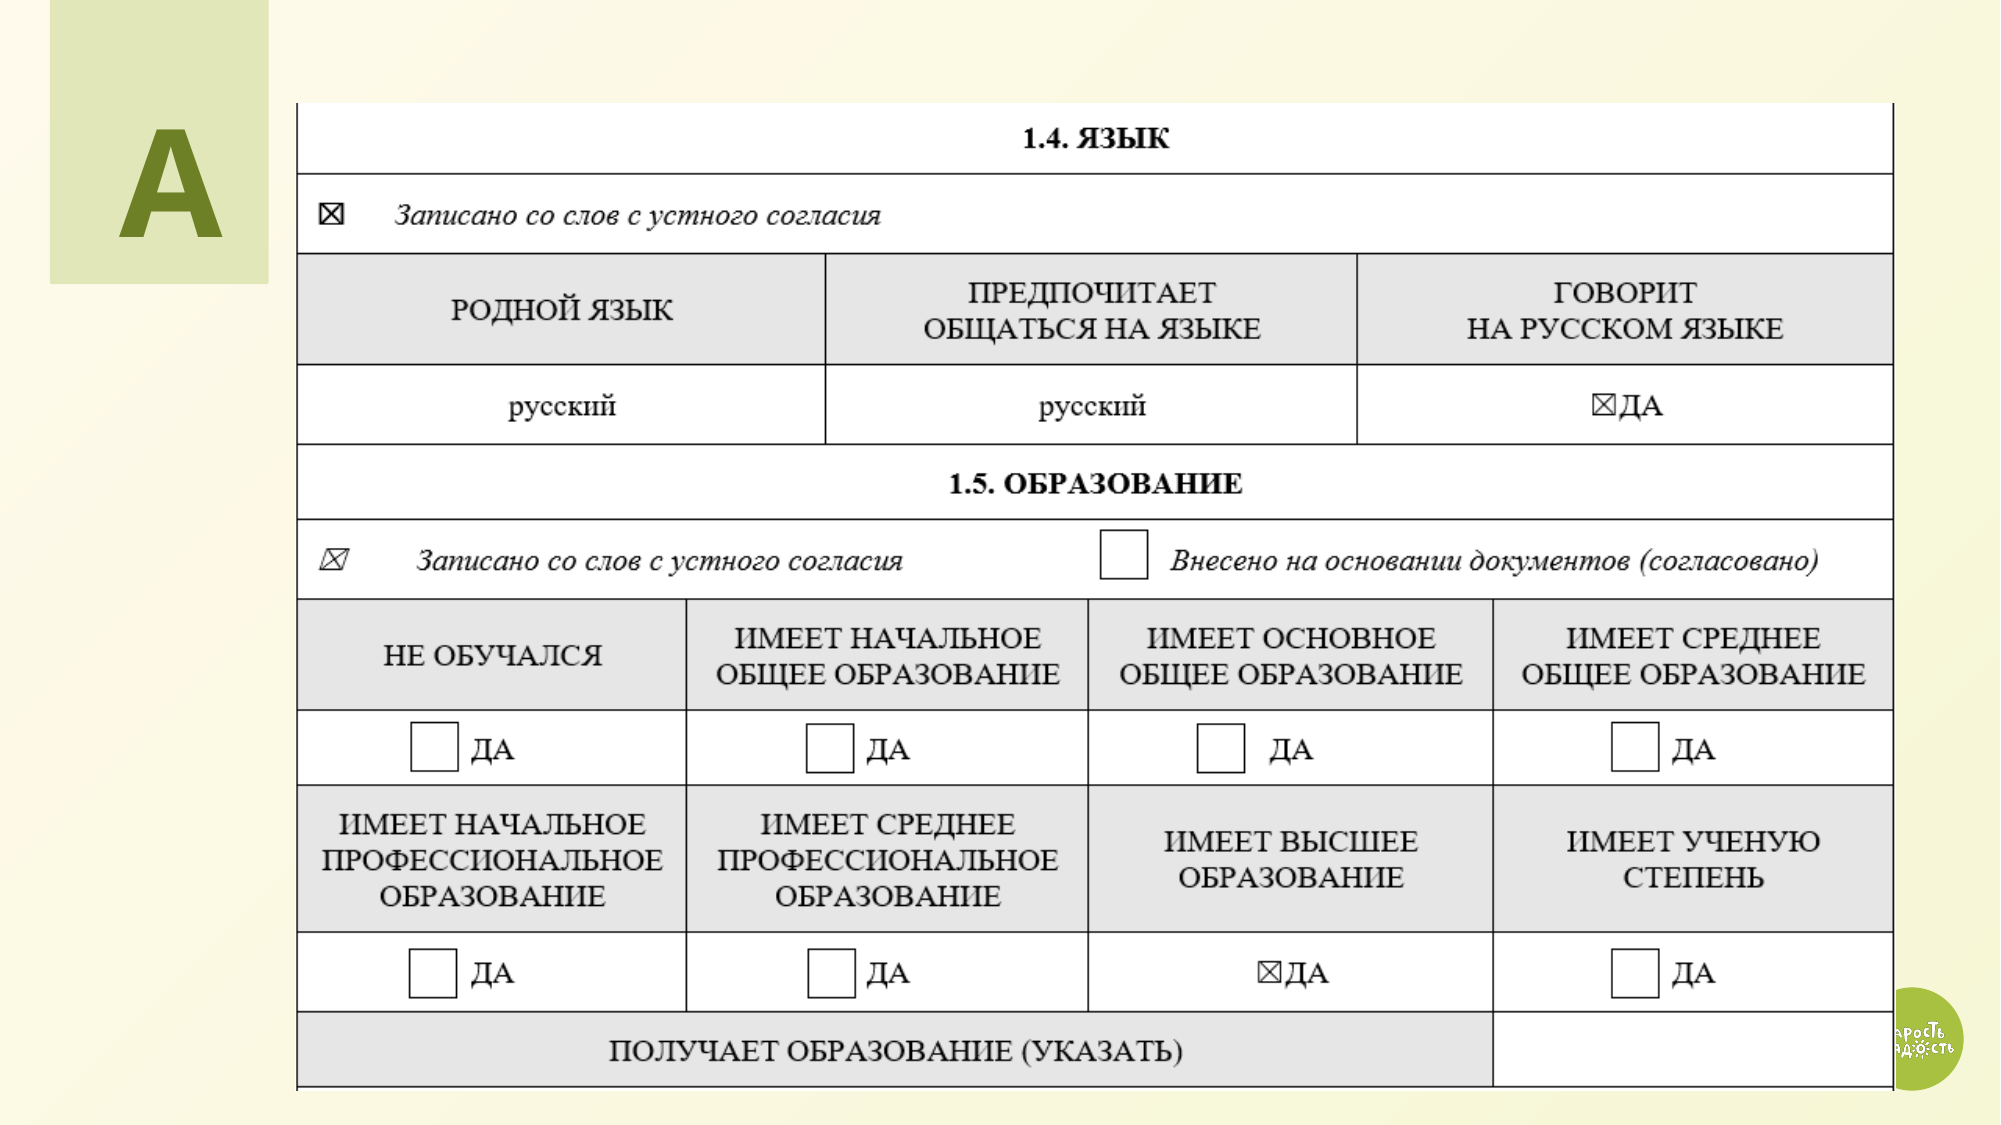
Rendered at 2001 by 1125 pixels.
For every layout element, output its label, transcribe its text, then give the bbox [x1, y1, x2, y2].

text_box А [104, 79, 214, 275]
picture [295, 103, 1896, 1091]
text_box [1896, 987, 1964, 1091]
text_box [48, 0, 270, 286]
